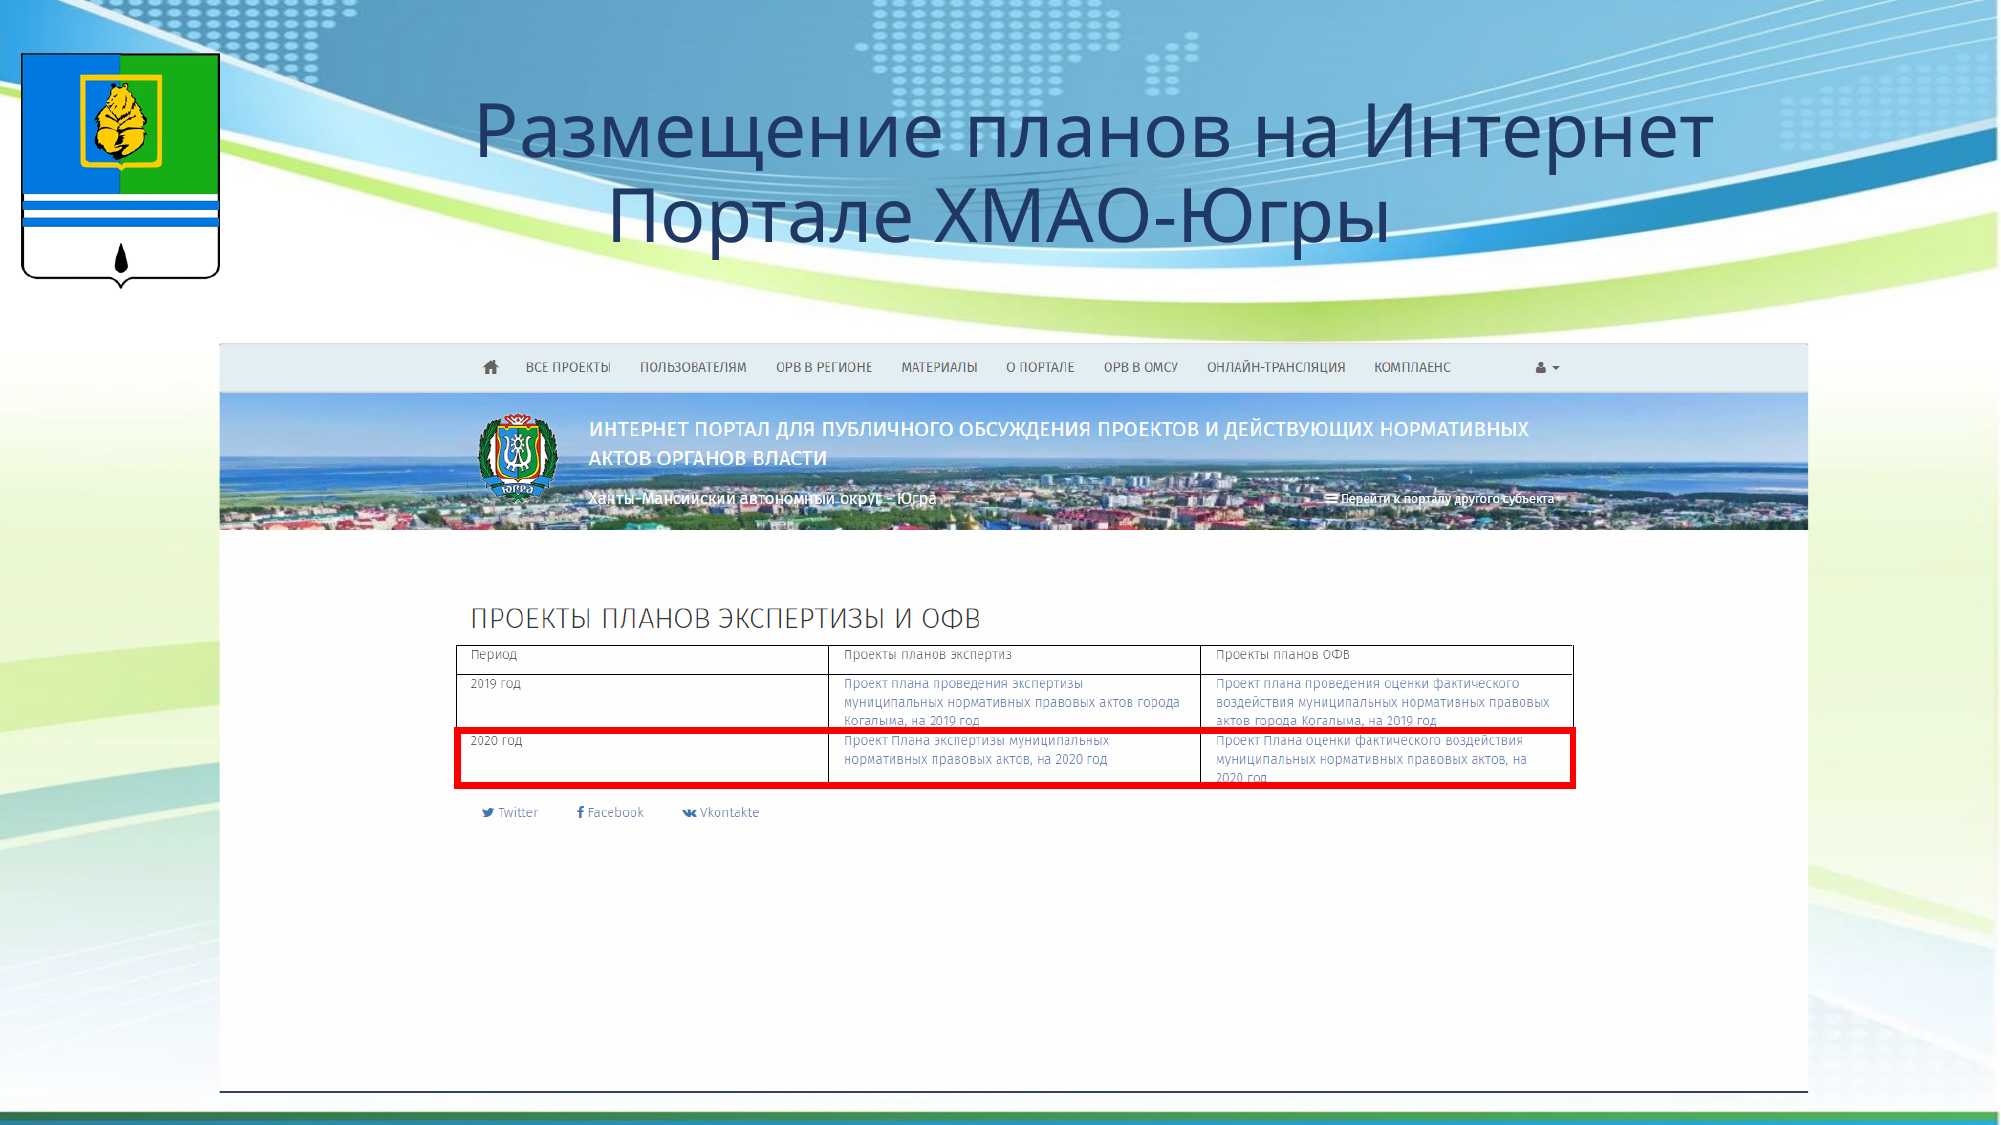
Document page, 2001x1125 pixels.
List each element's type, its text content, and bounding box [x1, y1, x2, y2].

picture [219, 342, 1809, 1093]
picture [21, 53, 220, 289]
title Размещение планов на Интернет Портале ХМАО-Югры [220, 59, 1863, 278]
